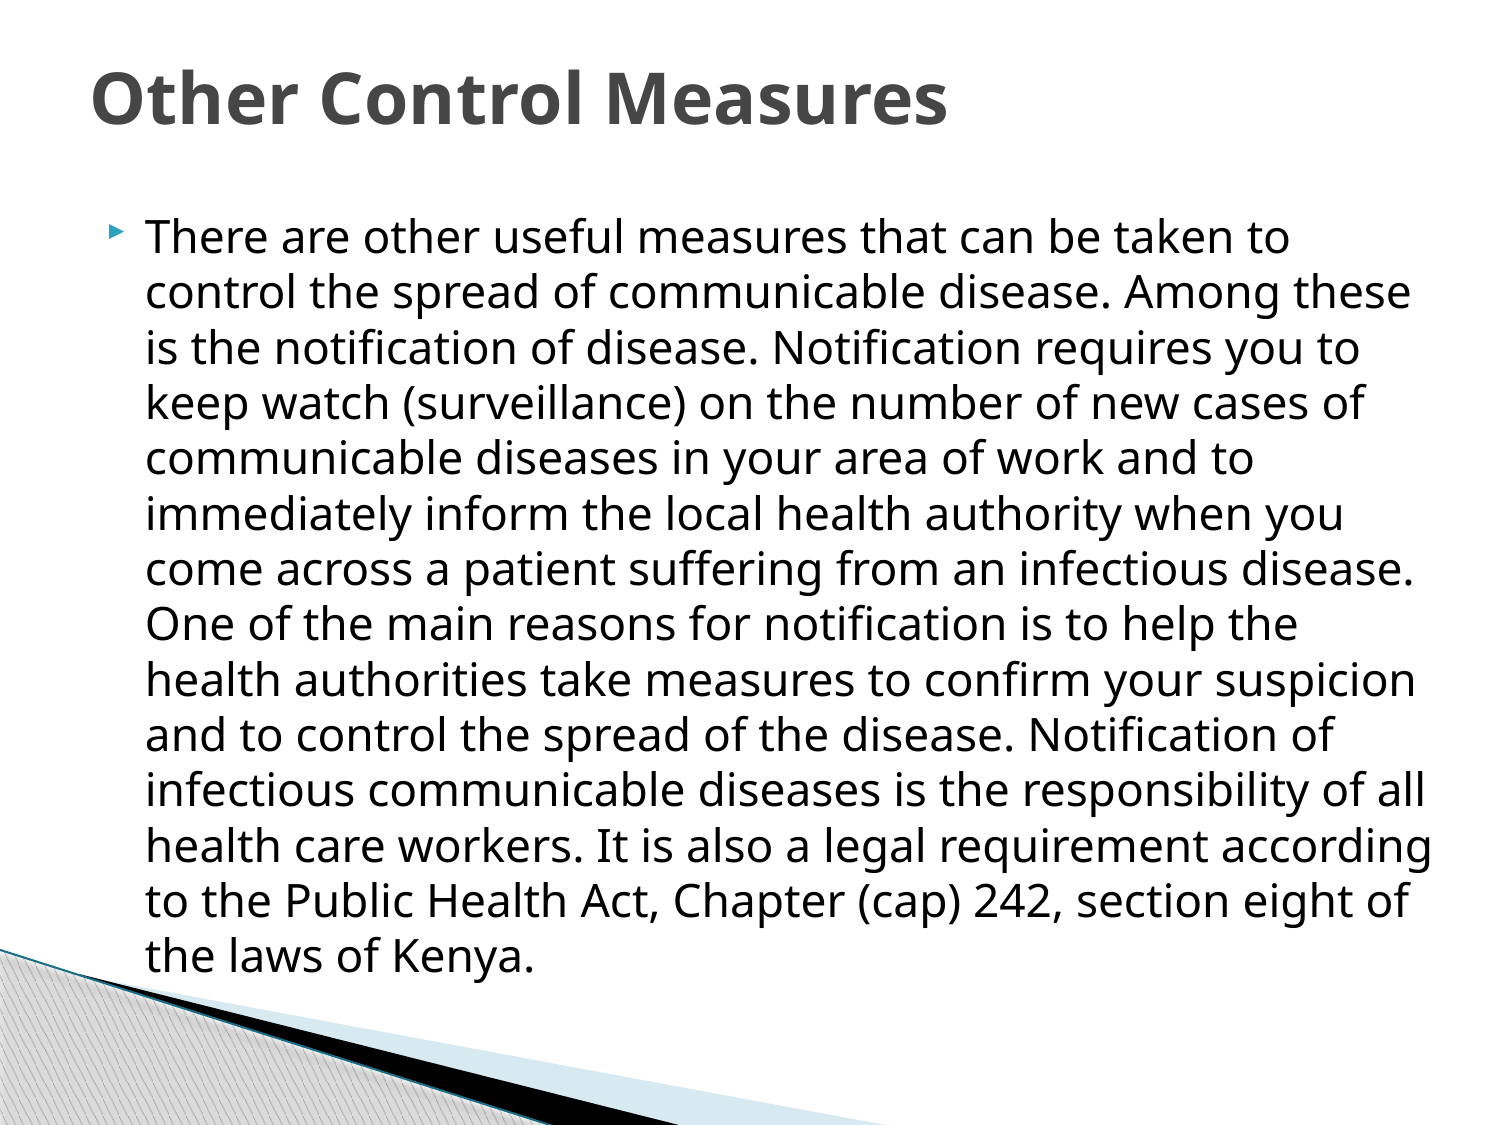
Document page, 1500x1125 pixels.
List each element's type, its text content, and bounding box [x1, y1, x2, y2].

list There are other useful measures that can be taken to control the spread of communicable disease. Among these is the notification of disease. Notification requires you to keep watch (surveillance) on the number of new cases of communicable diseases in your area of work and to immediately inform the local health authority when you come across a patient suffering from an infectious disease. One of the main reasons for notification is to help the health authorities take measures to confirm your suspicion and to control the spread of the disease. Notification of infectious communicable diseases is the responsibility of all health care workers. It is also a legal requirement according to the Public Health Act, Chapter (cap) 242, section eight of the laws of Kenya. [75, 200, 1463, 1005]
title Other Control Measures [75, 45, 1425, 233]
